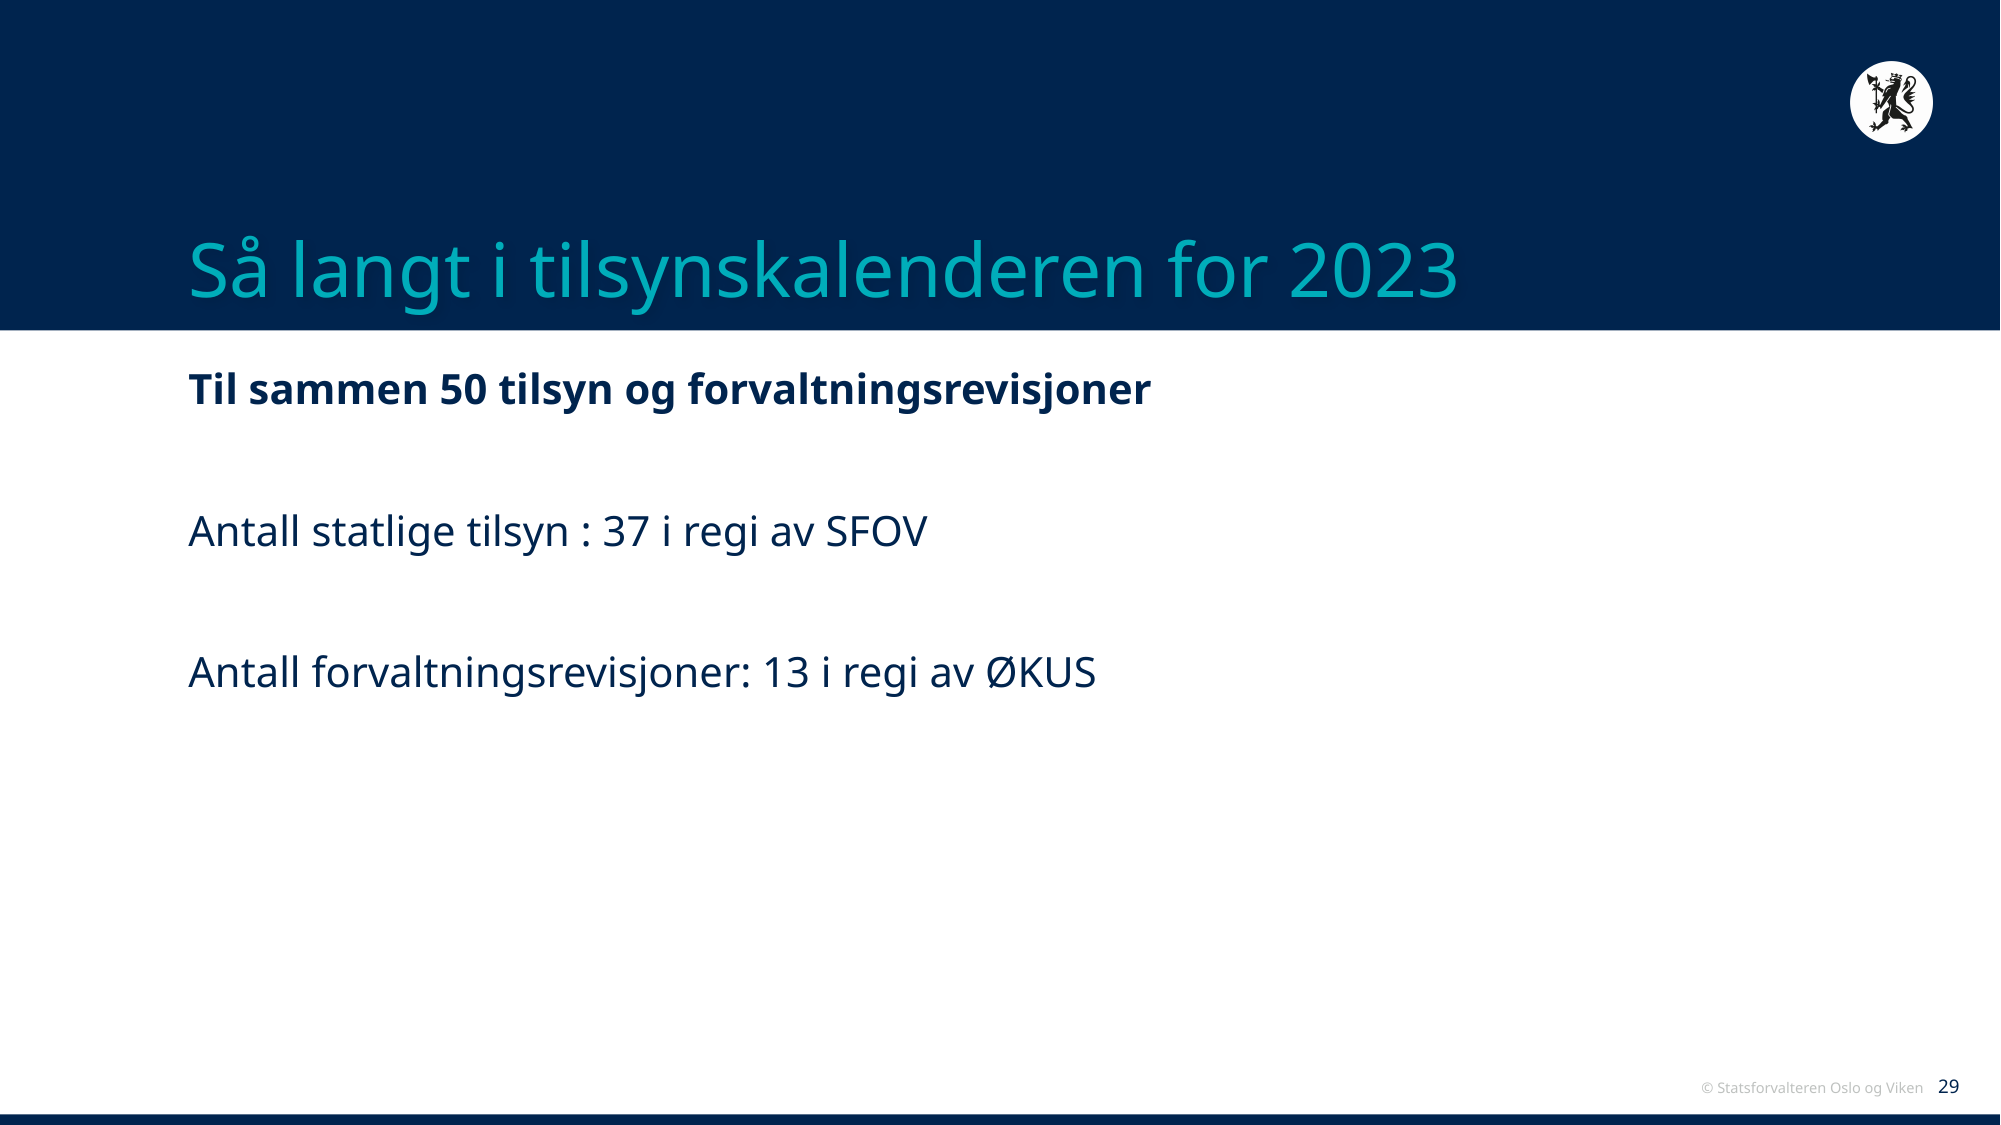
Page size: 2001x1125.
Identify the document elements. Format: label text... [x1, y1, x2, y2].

picture [1850, 61, 1933, 144]
title Så langt i tilsynskalenderen for 2023 [173, 143, 1827, 320]
list Til sammen 50 tilsyn og forvaltningsrevisjoner Antall statlige tilsyn : 37 i regi av SFOV Antall forvaltningsrevisjoner: 13 i regi av ØKUS [173, 355, 1827, 1035]
